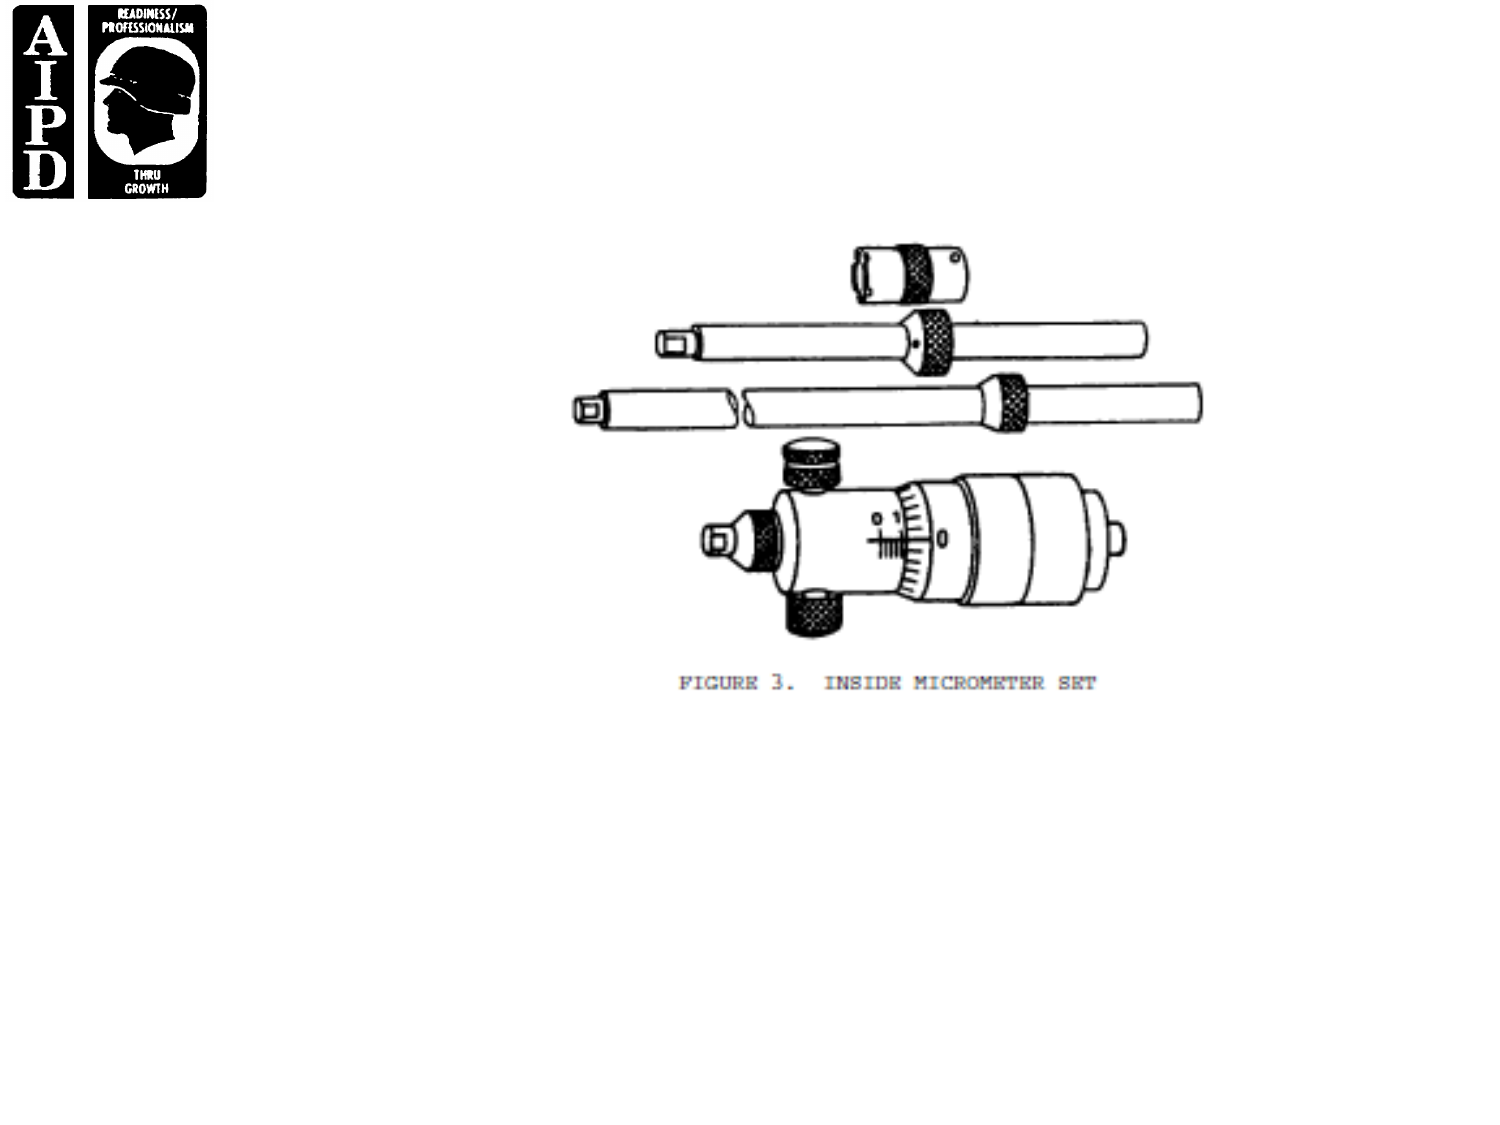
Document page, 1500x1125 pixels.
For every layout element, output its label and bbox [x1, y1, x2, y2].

picture [497, 224, 1337, 708]
picture [5, 0, 214, 202]
